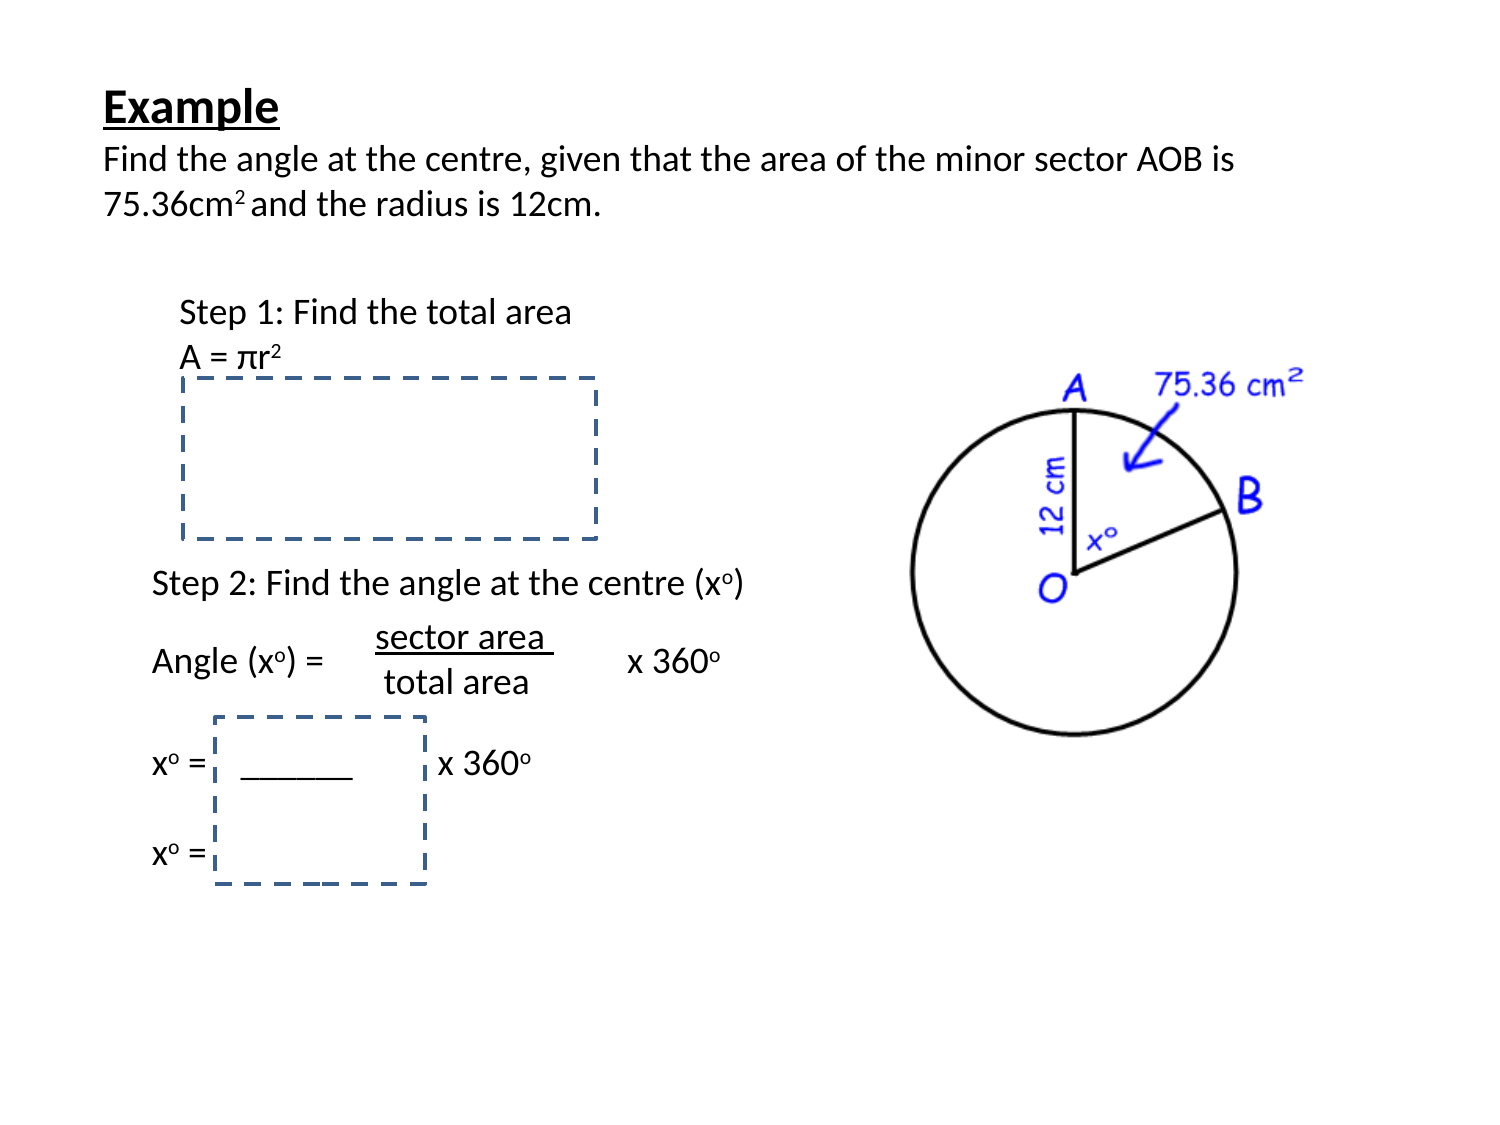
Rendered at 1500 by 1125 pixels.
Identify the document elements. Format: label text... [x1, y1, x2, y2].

text_box Angle (xo) = x 360o [137, 628, 877, 734]
picture [882, 286, 1376, 761]
text_box Step 1: Find the total area A = πr2 [164, 279, 685, 430]
text_box Step 2: Find the angle at the centre (xo) xo = ______ x 360o xo = [137, 734, 215, 881]
text_box sector area total area [360, 604, 569, 710]
text_box Step 2: Find the angle at the centre (xo) xo = ______ x 360o xo = [137, 550, 877, 628]
text_box [181, 376, 598, 541]
text_box Step 2: Find the angle at the centre (xo) xo = ______ x 360o xo = [425, 734, 888, 881]
text_box [213, 715, 427, 886]
text_box Example Find the angle at the centre, given that the area of the minor sector AOB is 75.36cm2 and the radius is 12cm. [88, 66, 1282, 232]
